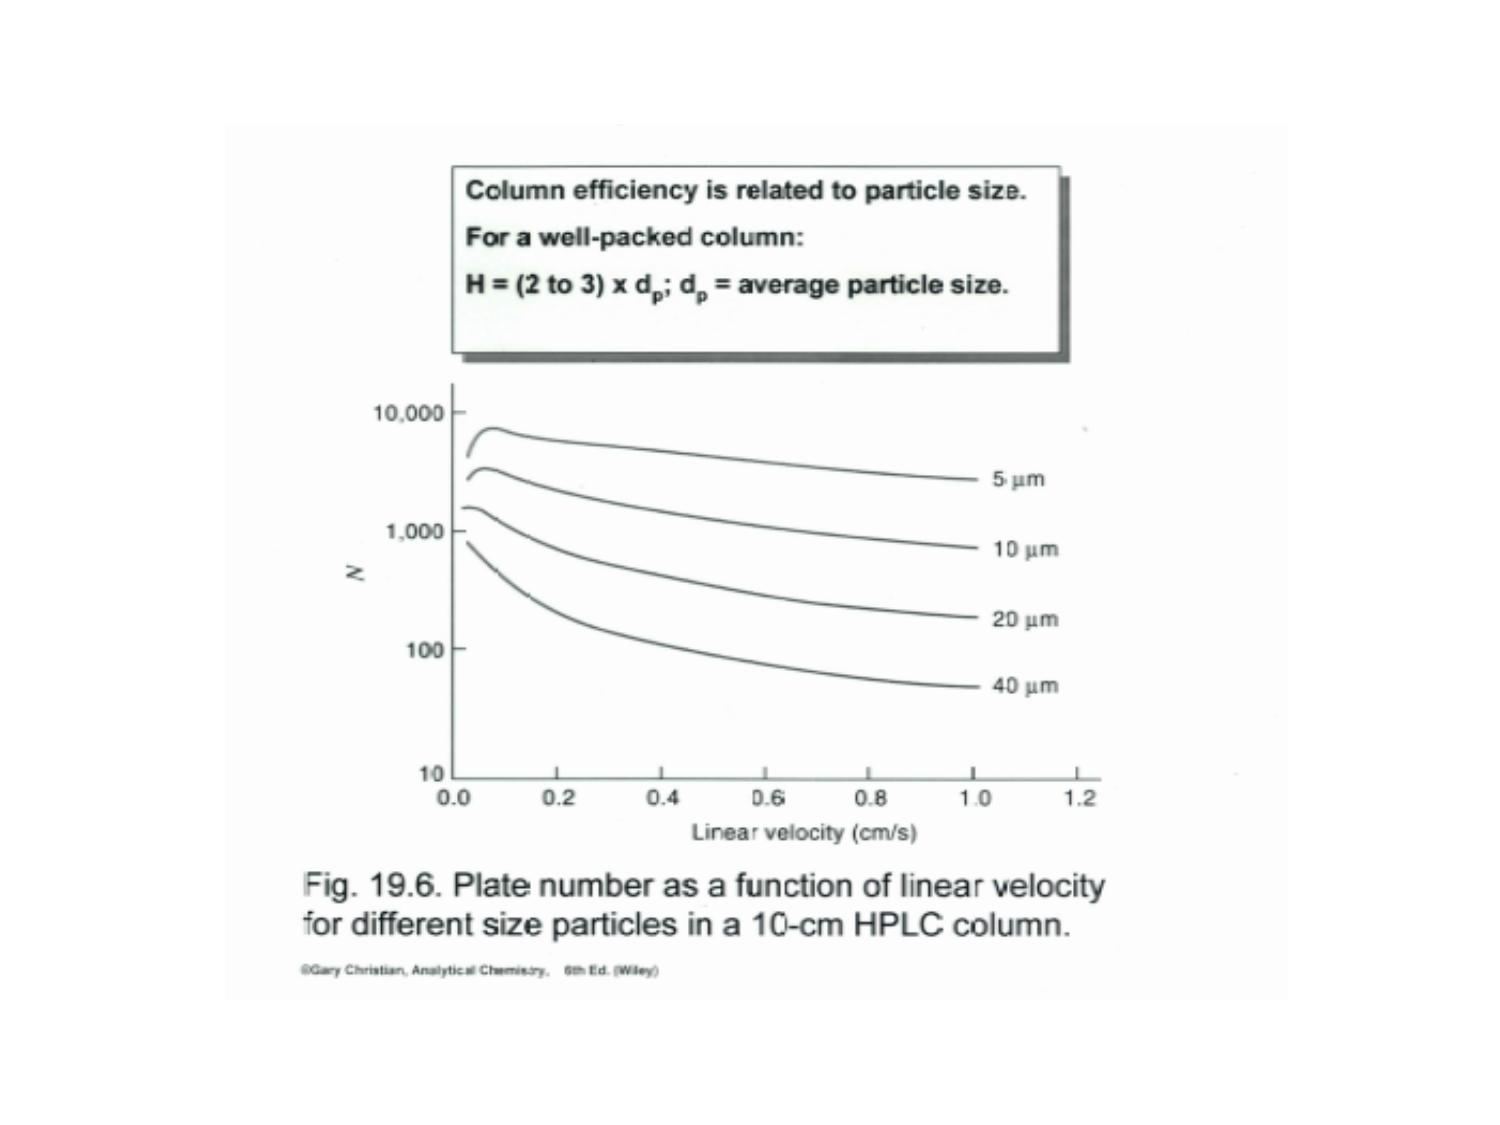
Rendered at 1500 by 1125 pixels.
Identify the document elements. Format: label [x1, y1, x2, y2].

picture [224, 124, 1288, 1001]
